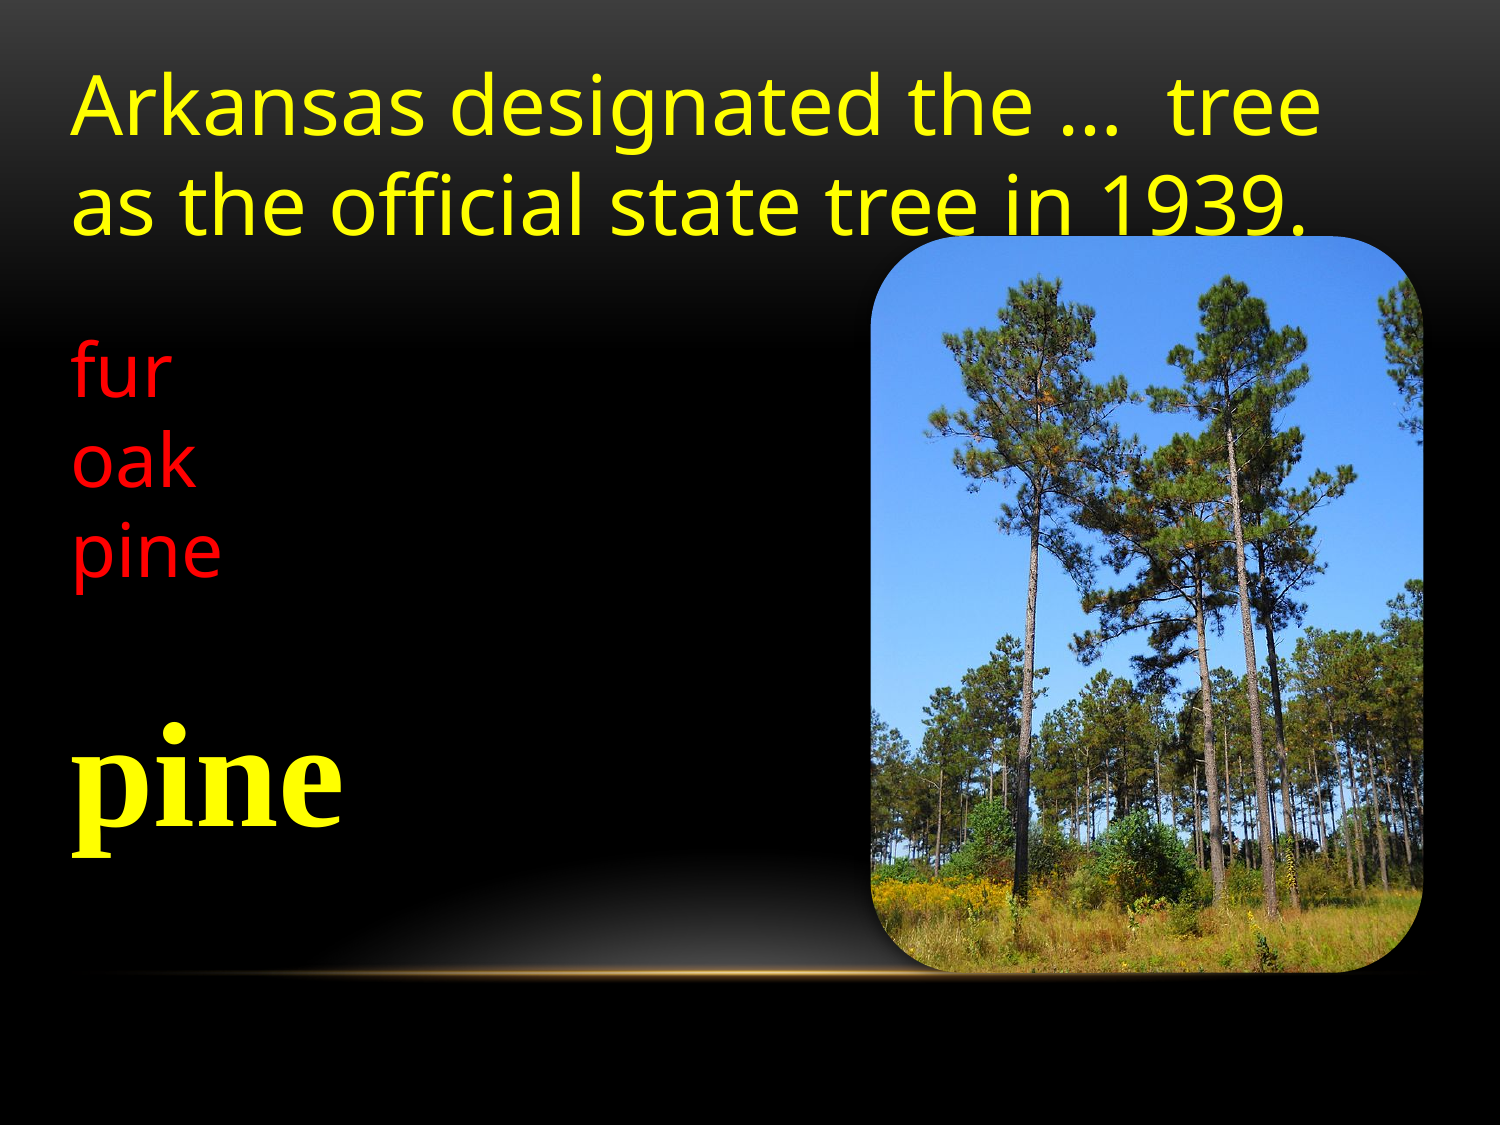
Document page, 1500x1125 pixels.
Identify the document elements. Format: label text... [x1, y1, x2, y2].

picture [0, 0, 1500, 1125]
text_box pine [55, 668, 859, 900]
text_box Arkansas designated the … tree as the official state tree in 1939. fur oak pine [55, 90, 1406, 555]
